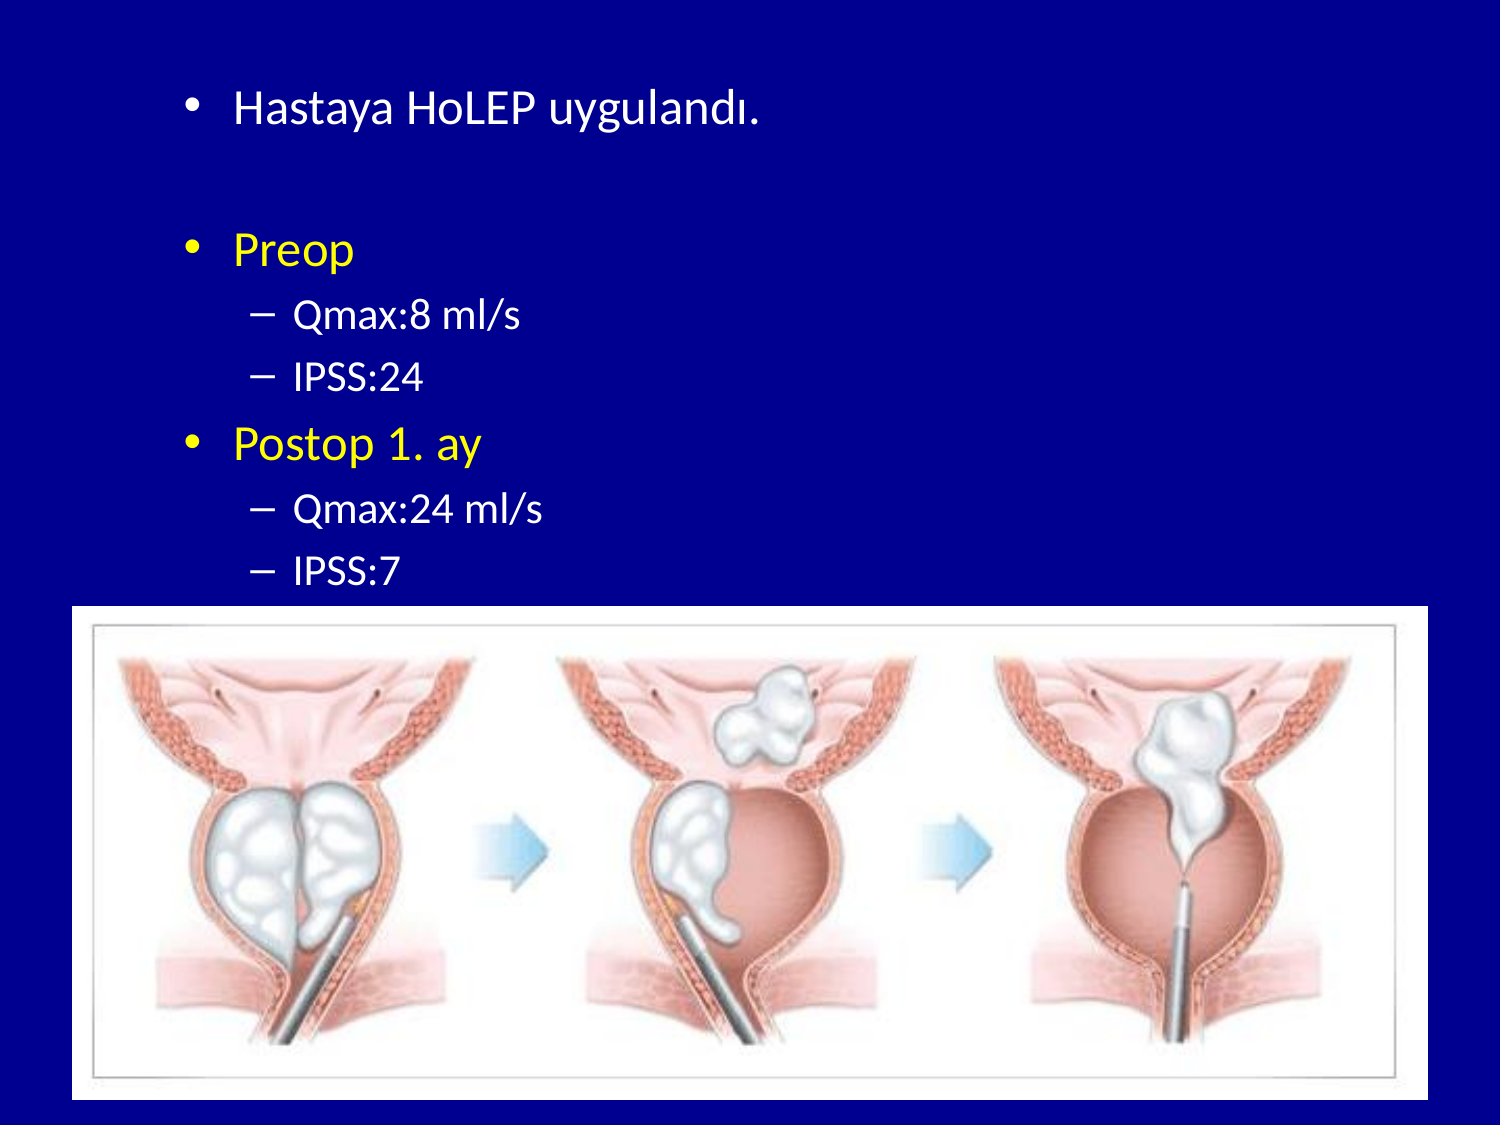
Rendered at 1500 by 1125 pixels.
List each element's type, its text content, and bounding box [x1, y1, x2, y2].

picture [72, 605, 1428, 1101]
list Hastaya HoLEP uygulandı. Preop Qmax:8 ml/s IPSS:24 Postop 1. ay Qmax:24 ml/s IPSS:7 [168, 66, 1314, 604]
